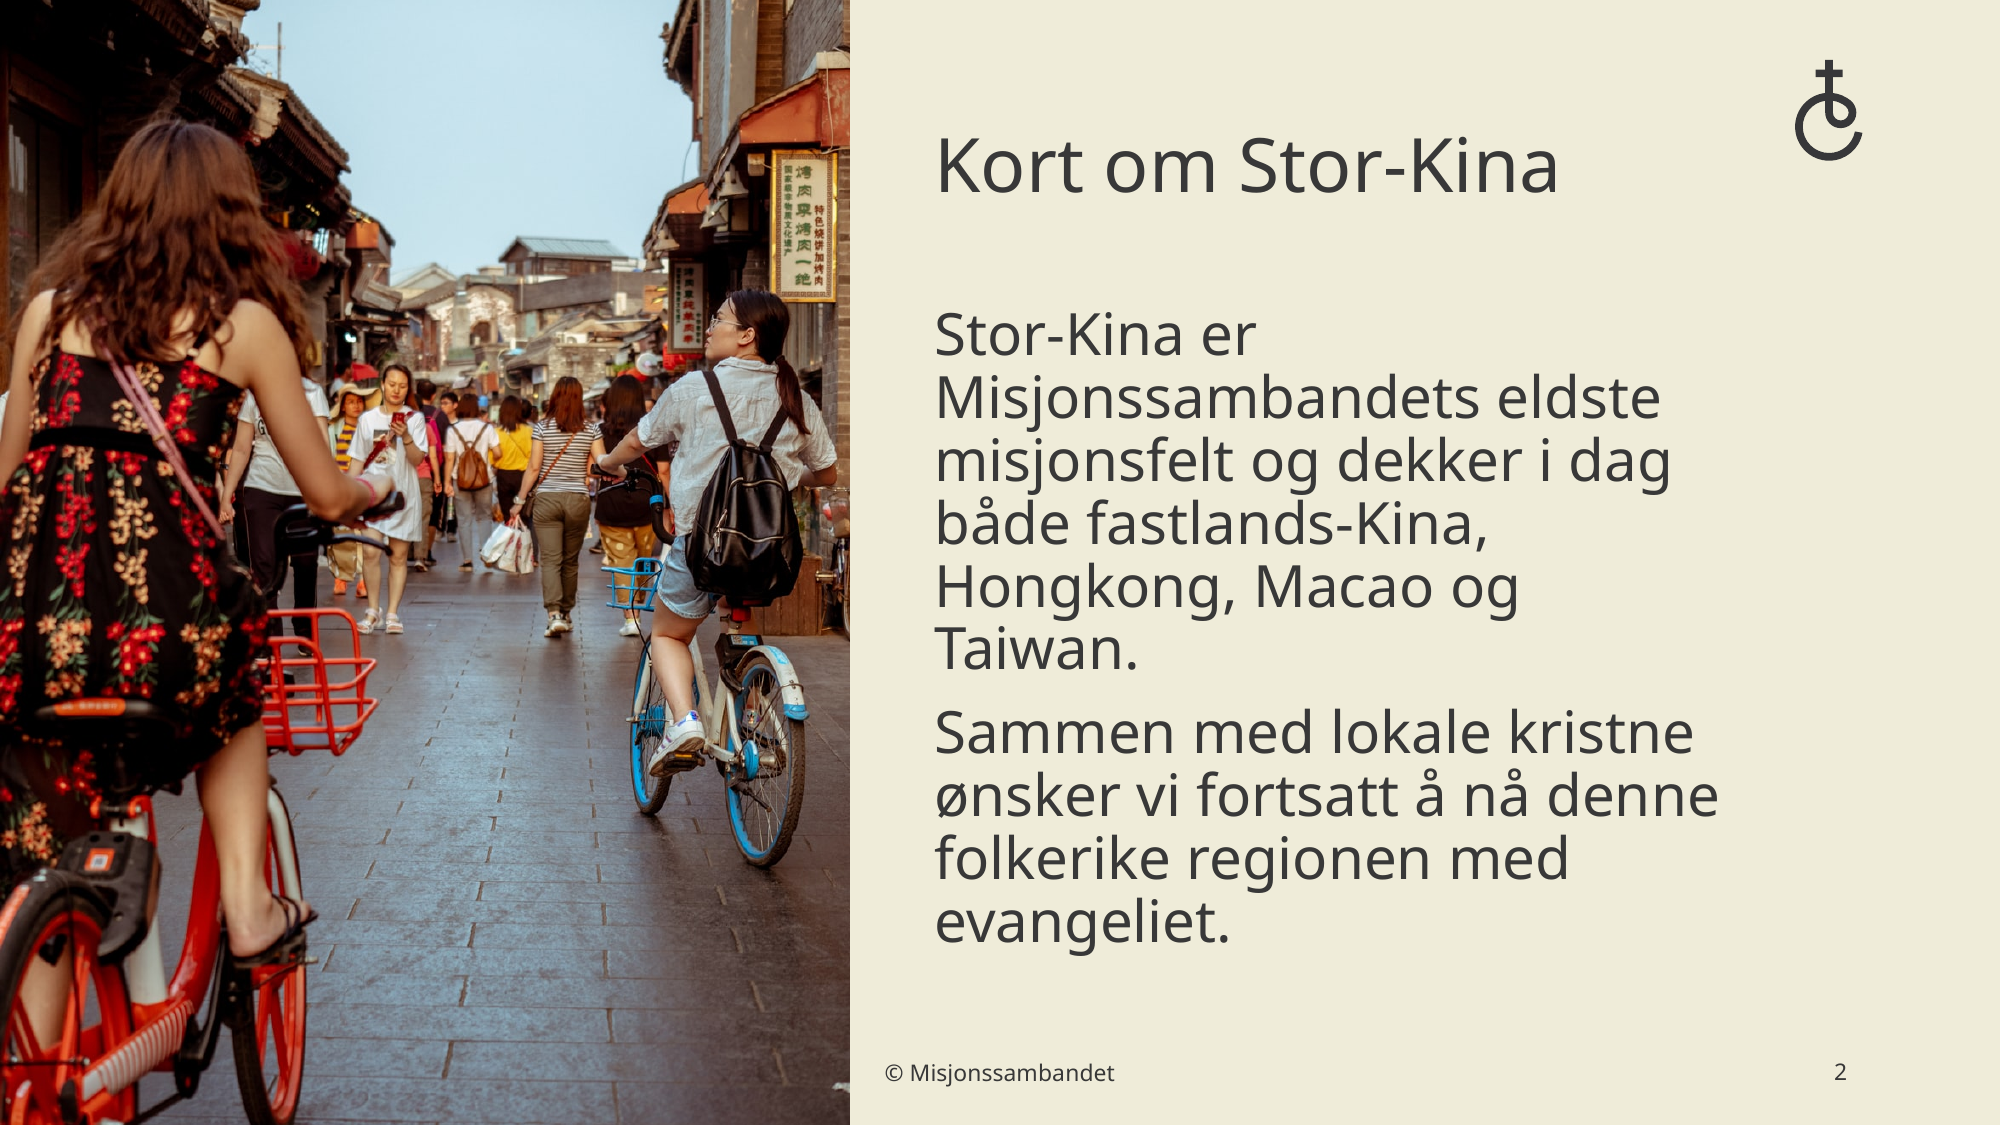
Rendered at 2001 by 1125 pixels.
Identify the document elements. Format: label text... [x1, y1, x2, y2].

picture [0, 0, 850, 1125]
title Kort om Stor-Kina [919, 59, 1752, 278]
footer © Misjonssambandet [850, 1042, 1642, 1103]
slide_number 2 [1642, 1042, 1863, 1103]
list Stor-Kina er Misjonssambandets eldste misjonsfelt og dekker i dag både fastlands-Kina, Hongkong, Macao og Taiwan. Sammen med lokale kristne ønsker vi fortsatt å nå denne folkerike regionen med evangeliet. [919, 298, 1752, 1014]
